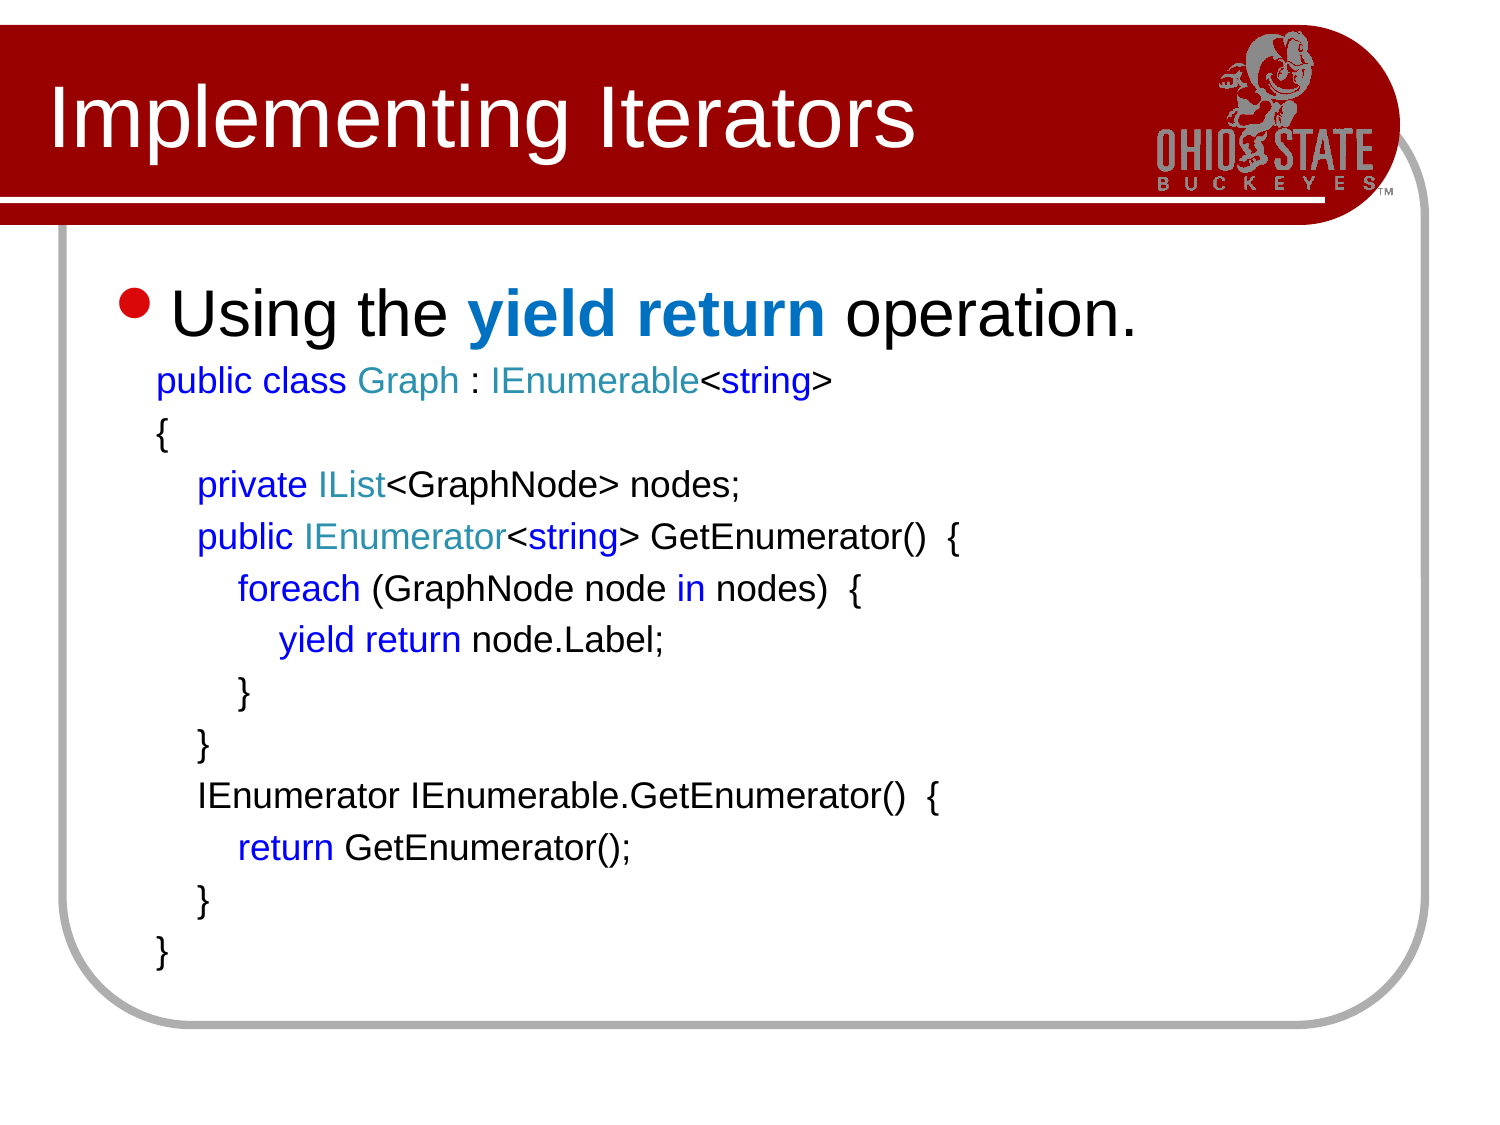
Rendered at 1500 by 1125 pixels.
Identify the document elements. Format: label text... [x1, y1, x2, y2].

list Using the yield return operation. public class Graph : IEnumerable<string> { private IList<GraphNode> nodes; public IEnumerator<string> GetEnumerator() { foreach (GraphNode node in nodes) { yield return node.Label; } } IEnumerator IEnumerable.GetEnumerator() { return GetEnumerator(); } } [99, 262, 1401, 988]
title Implementing Iterators [31, 37, 1201, 188]
